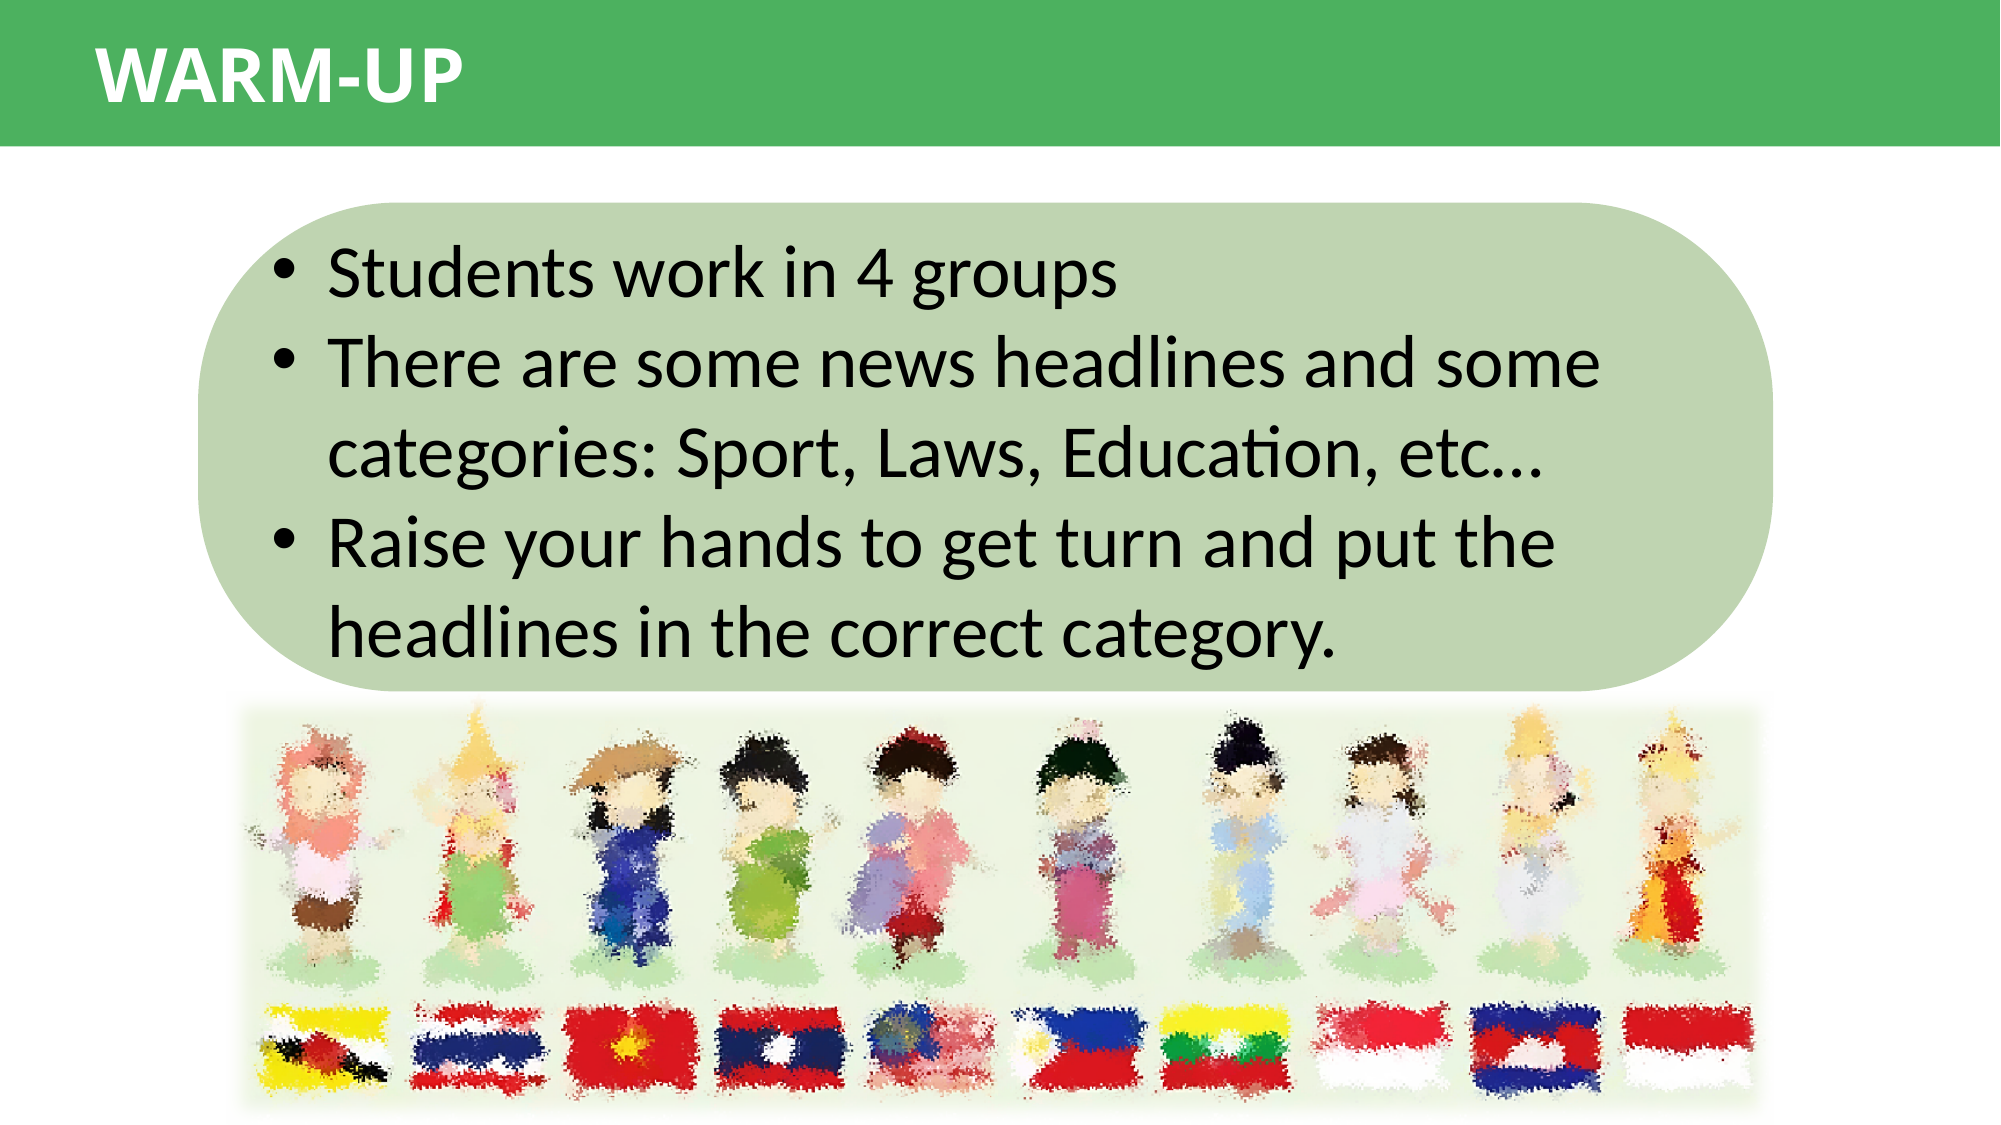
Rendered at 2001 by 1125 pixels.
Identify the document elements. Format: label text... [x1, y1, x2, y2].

text_box Students work in 4 groups There are some news headlines and some categories: Sport, Laws, Education, etc… Raise your hands to get turn and put the headlines in the correct category. [197, 201, 1775, 691]
picture [226, 691, 1774, 1125]
text_box WARM-UP [81, 20, 831, 125]
text_box [0, 0, 2000, 147]
